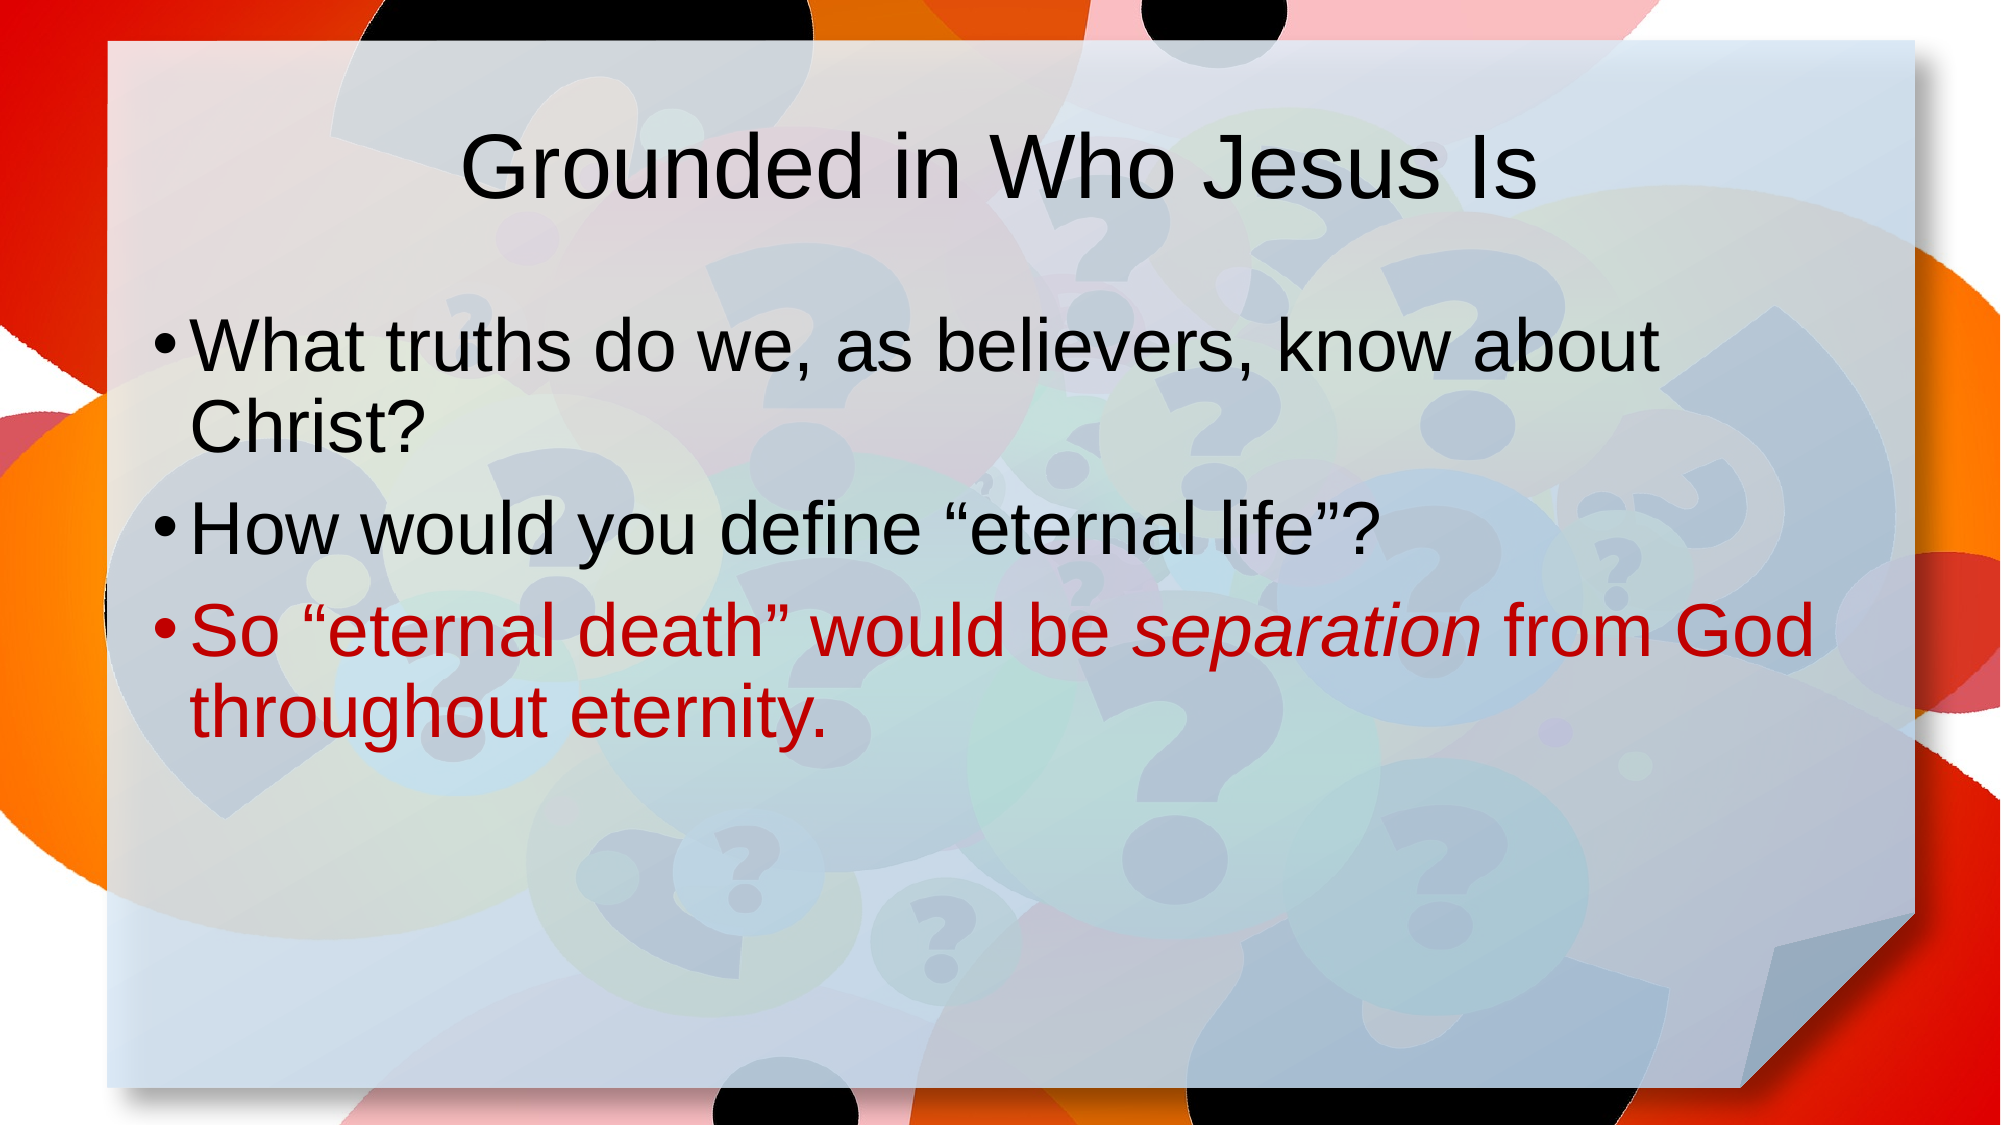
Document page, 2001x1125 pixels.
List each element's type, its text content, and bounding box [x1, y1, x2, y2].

list What truths do we, as believers, know about Christ? How would you define “eternal life”? So “eternal death” would be separation from God throughout eternity. [137, 299, 1863, 1014]
picture [0, 0, 2001, 1125]
title Grounded in Who Jesus Is [137, 59, 1863, 278]
